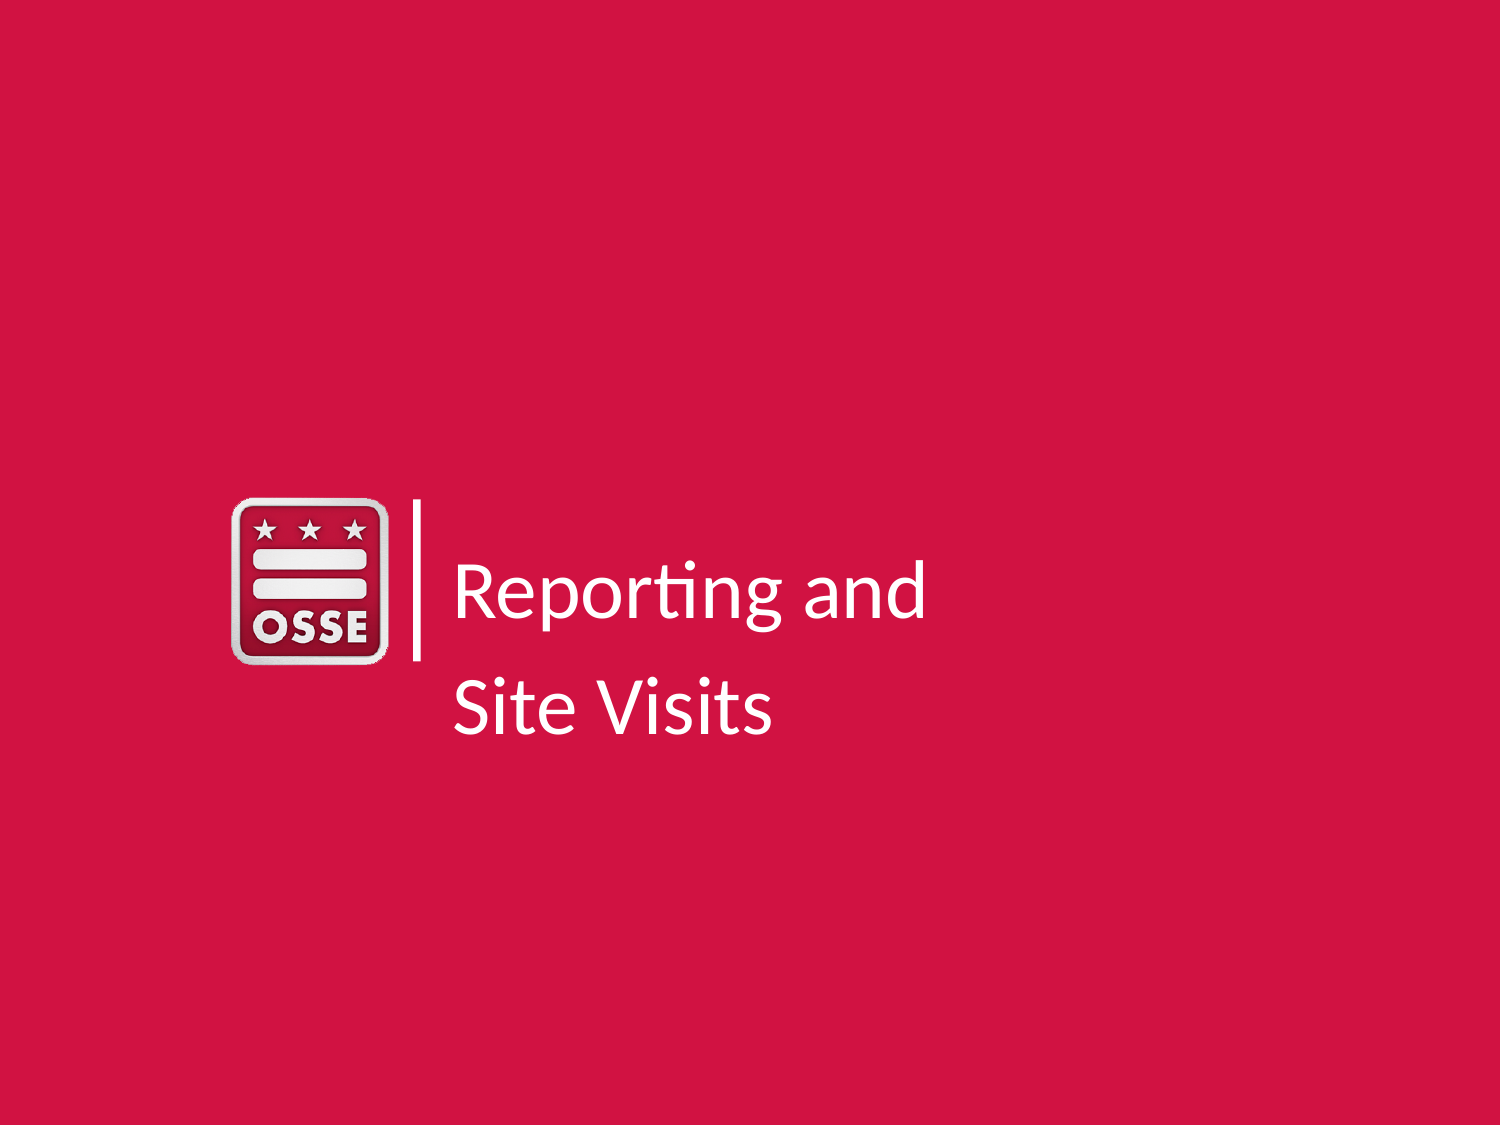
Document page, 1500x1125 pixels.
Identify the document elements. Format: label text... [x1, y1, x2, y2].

list Reporting and Site Visits [437, 527, 1280, 634]
picture [226, 489, 397, 671]
